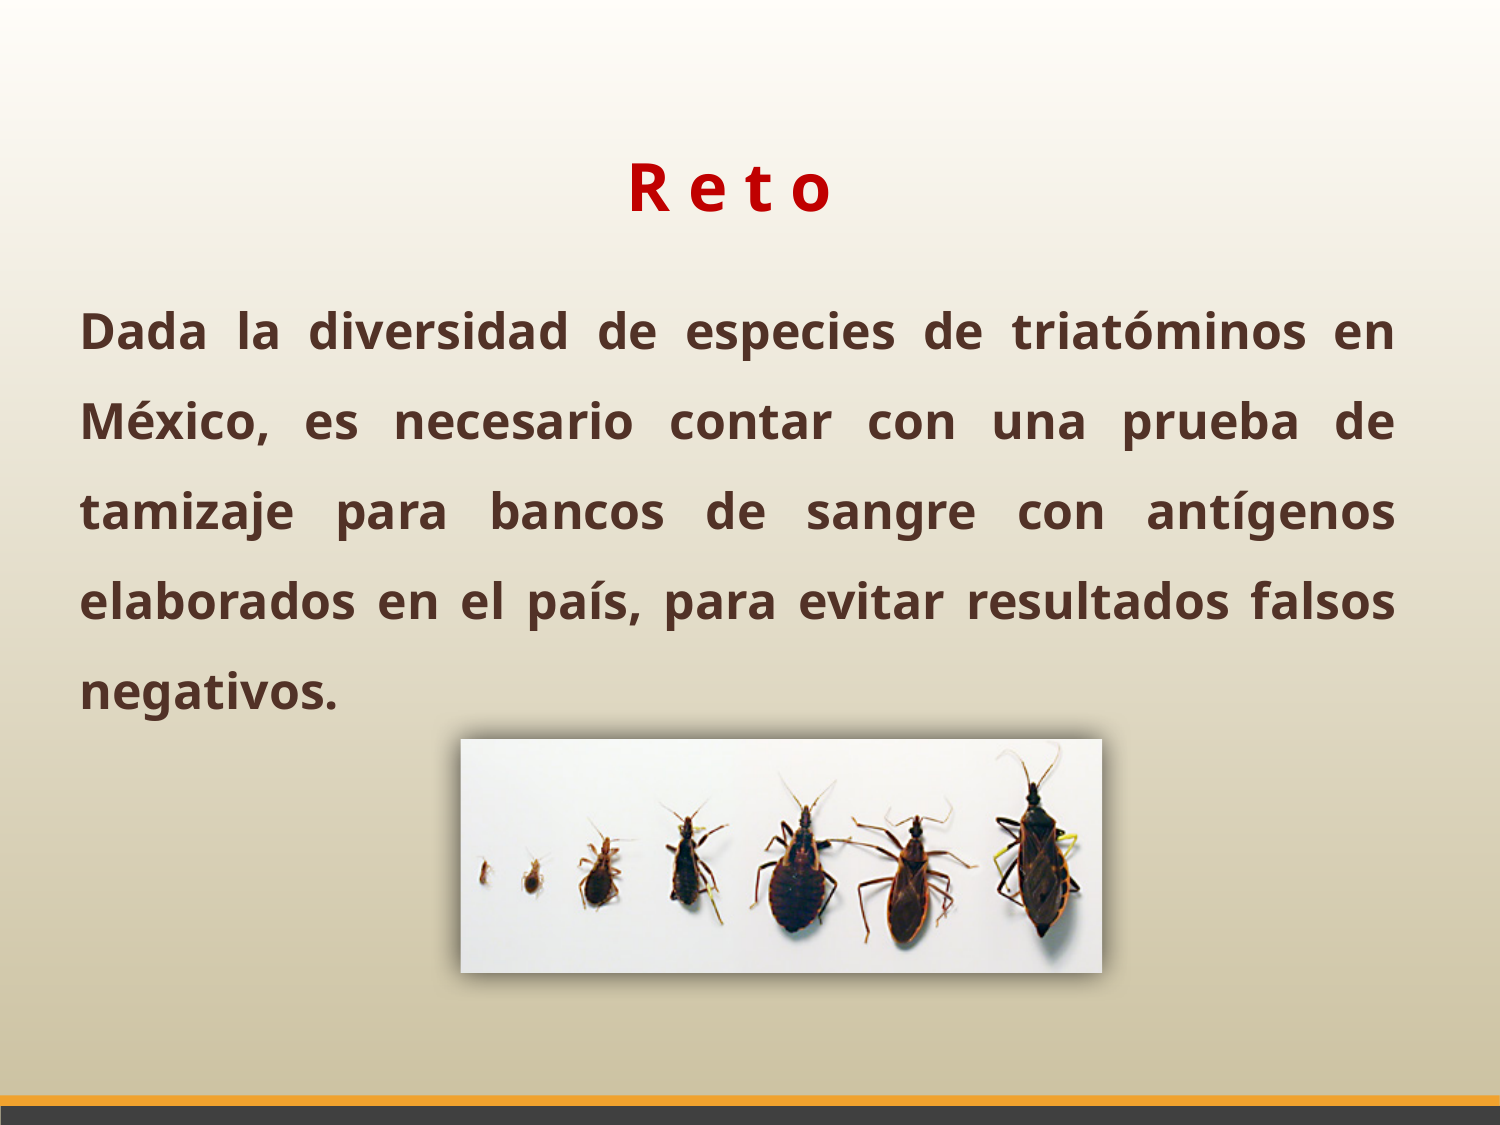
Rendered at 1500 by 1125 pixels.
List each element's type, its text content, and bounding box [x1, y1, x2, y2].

picture [460, 739, 1103, 973]
text_box Dada la diversidad de especies de triatóminos en México, es necesario contar con una prueba de tamizaje para bancos de sangre con antígenos elaborados en el país, para evitar resultados falsos negativos. [64, 61, 1412, 777]
text_box R e t o [430, 137, 1046, 232]
